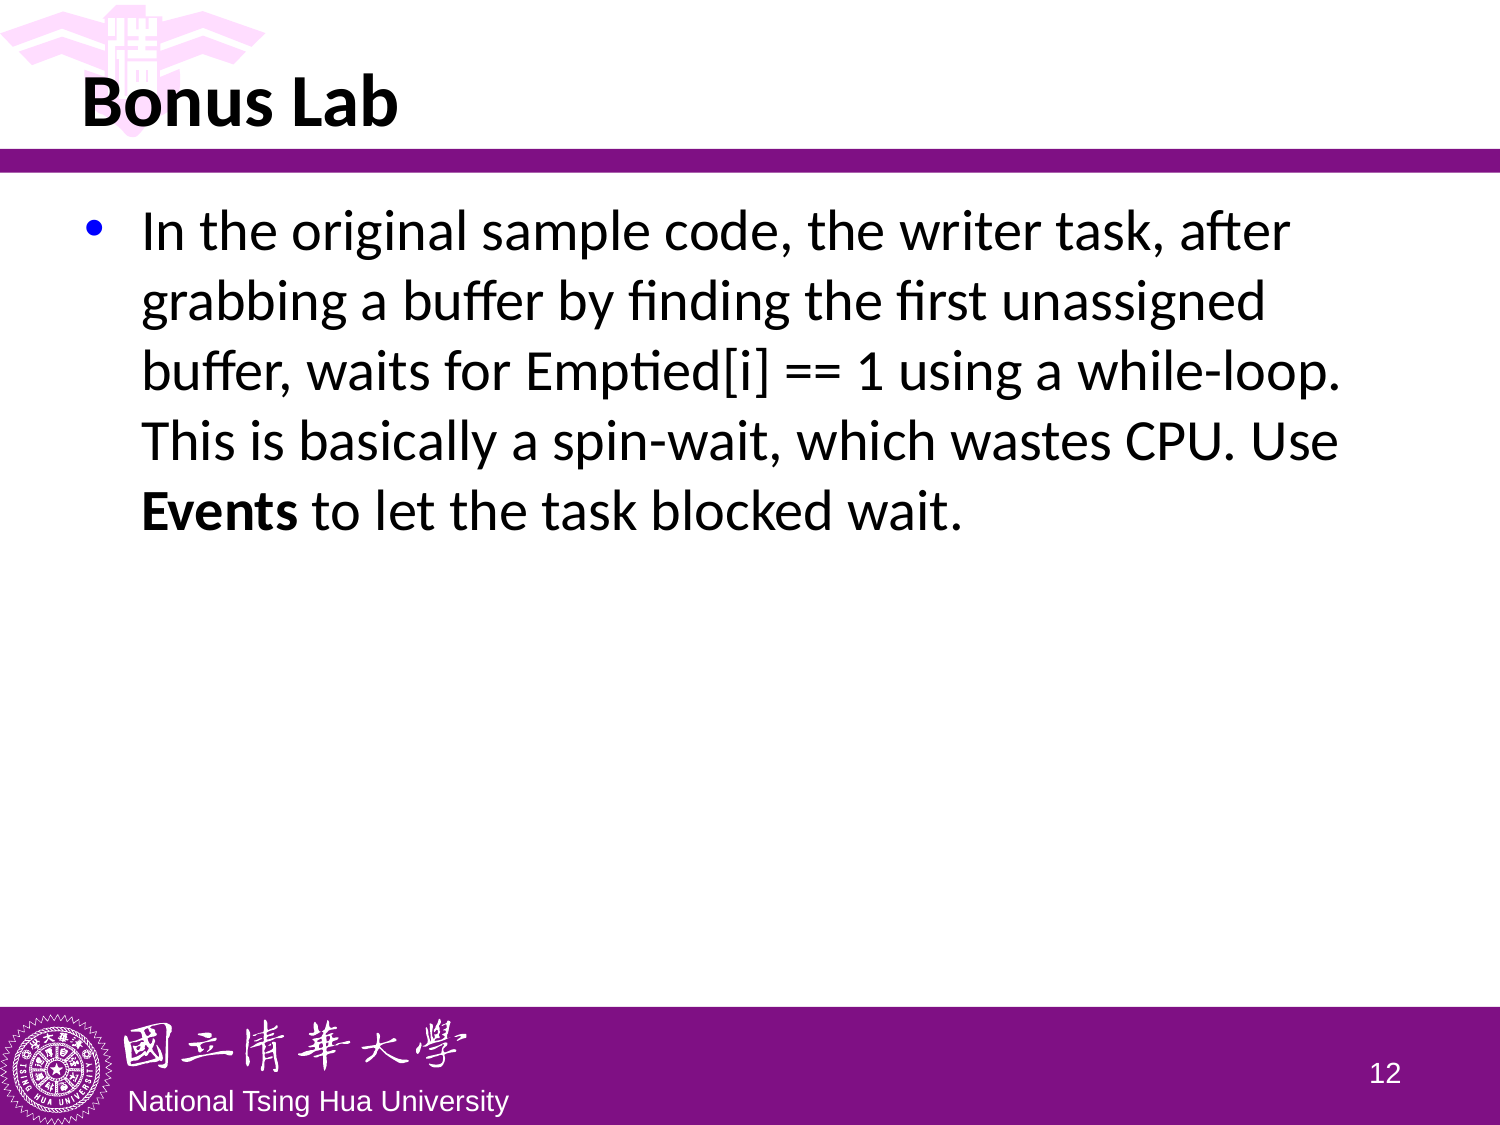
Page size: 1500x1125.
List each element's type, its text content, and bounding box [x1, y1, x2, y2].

slide_number 11 [1104, 1021, 1417, 1097]
title Bonus Lab [66, 37, 1413, 149]
list In the original sample code, the writer task, after grabbing a buffer by finding the first unassigned buffer, waits for Emptied[i] == 1 using a while-loop. This is basically a spin-wait, which wastes CPU. Use Events to let the task blocked wait. [69, 184, 1412, 1000]
